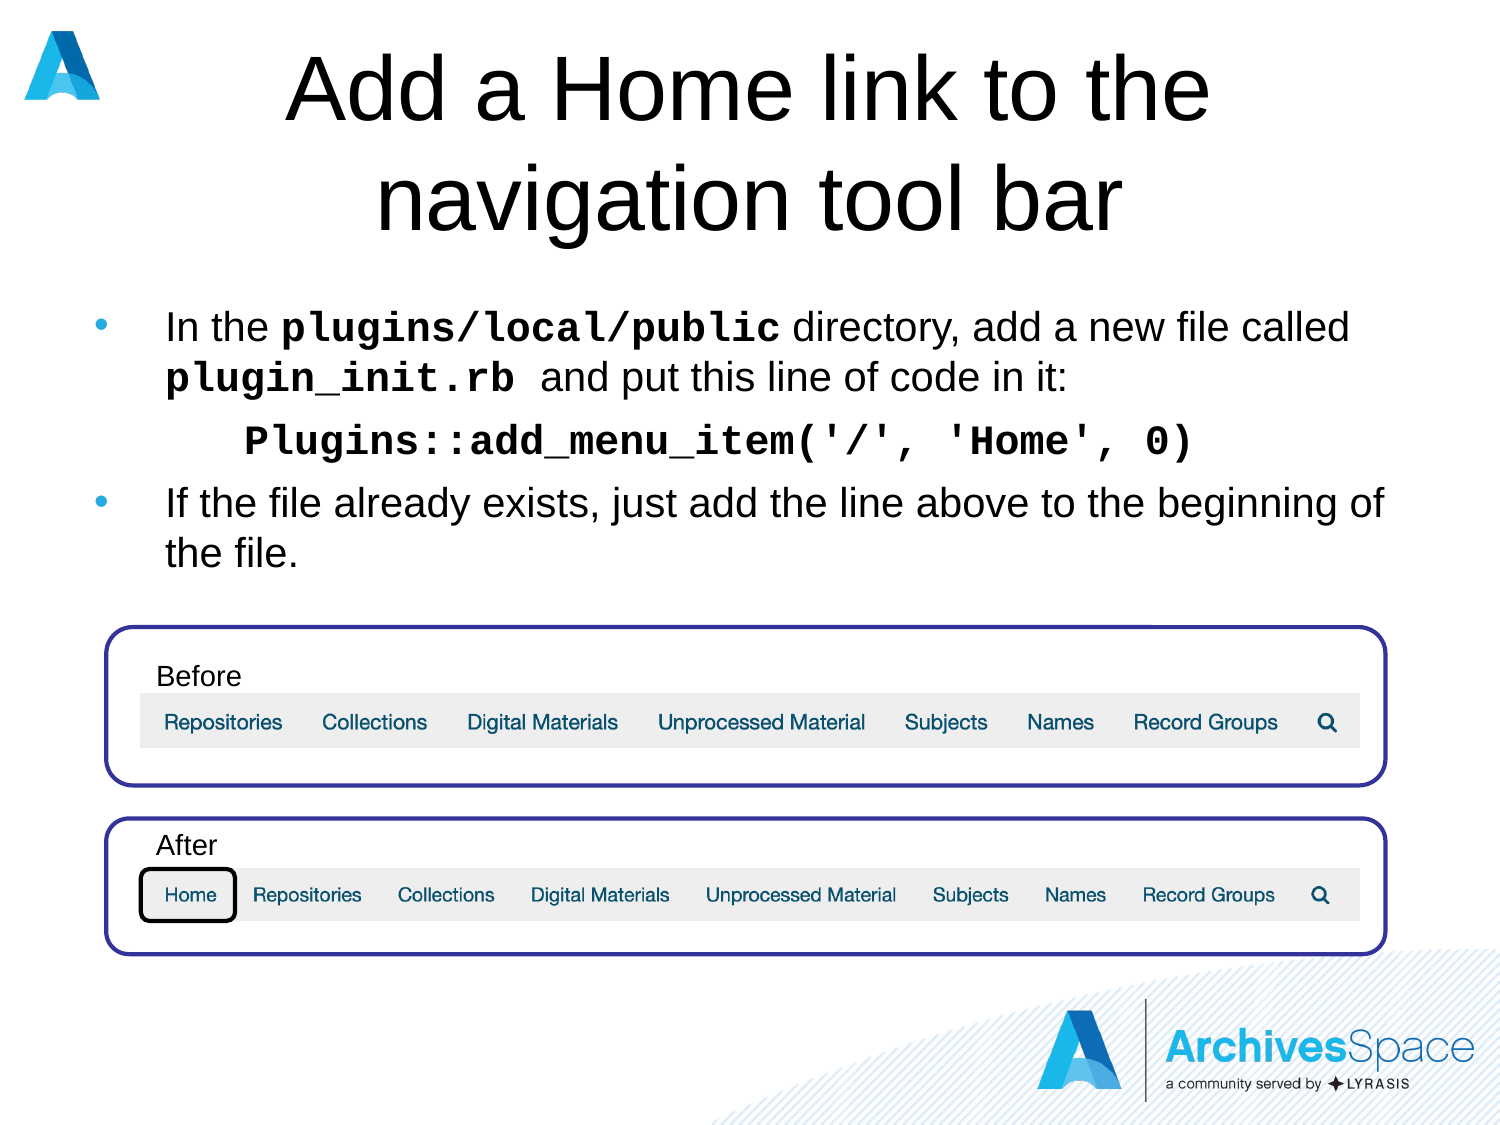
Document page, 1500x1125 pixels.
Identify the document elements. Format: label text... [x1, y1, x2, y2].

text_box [105, 818, 1386, 955]
picture [24, 31, 100, 100]
title Add a Home link to the navigation tool bar [75, 45, 1425, 233]
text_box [105, 626, 1386, 786]
picture [712, 949, 1500, 1125]
list In the plugins/local/public directory, add a new file called plugin_init.rb and put this line of code in it: Plugins::add_menu_item('/', 'Home', 0) If the file already exists, just add the line above to the beginning of the file. [75, 284, 1425, 655]
